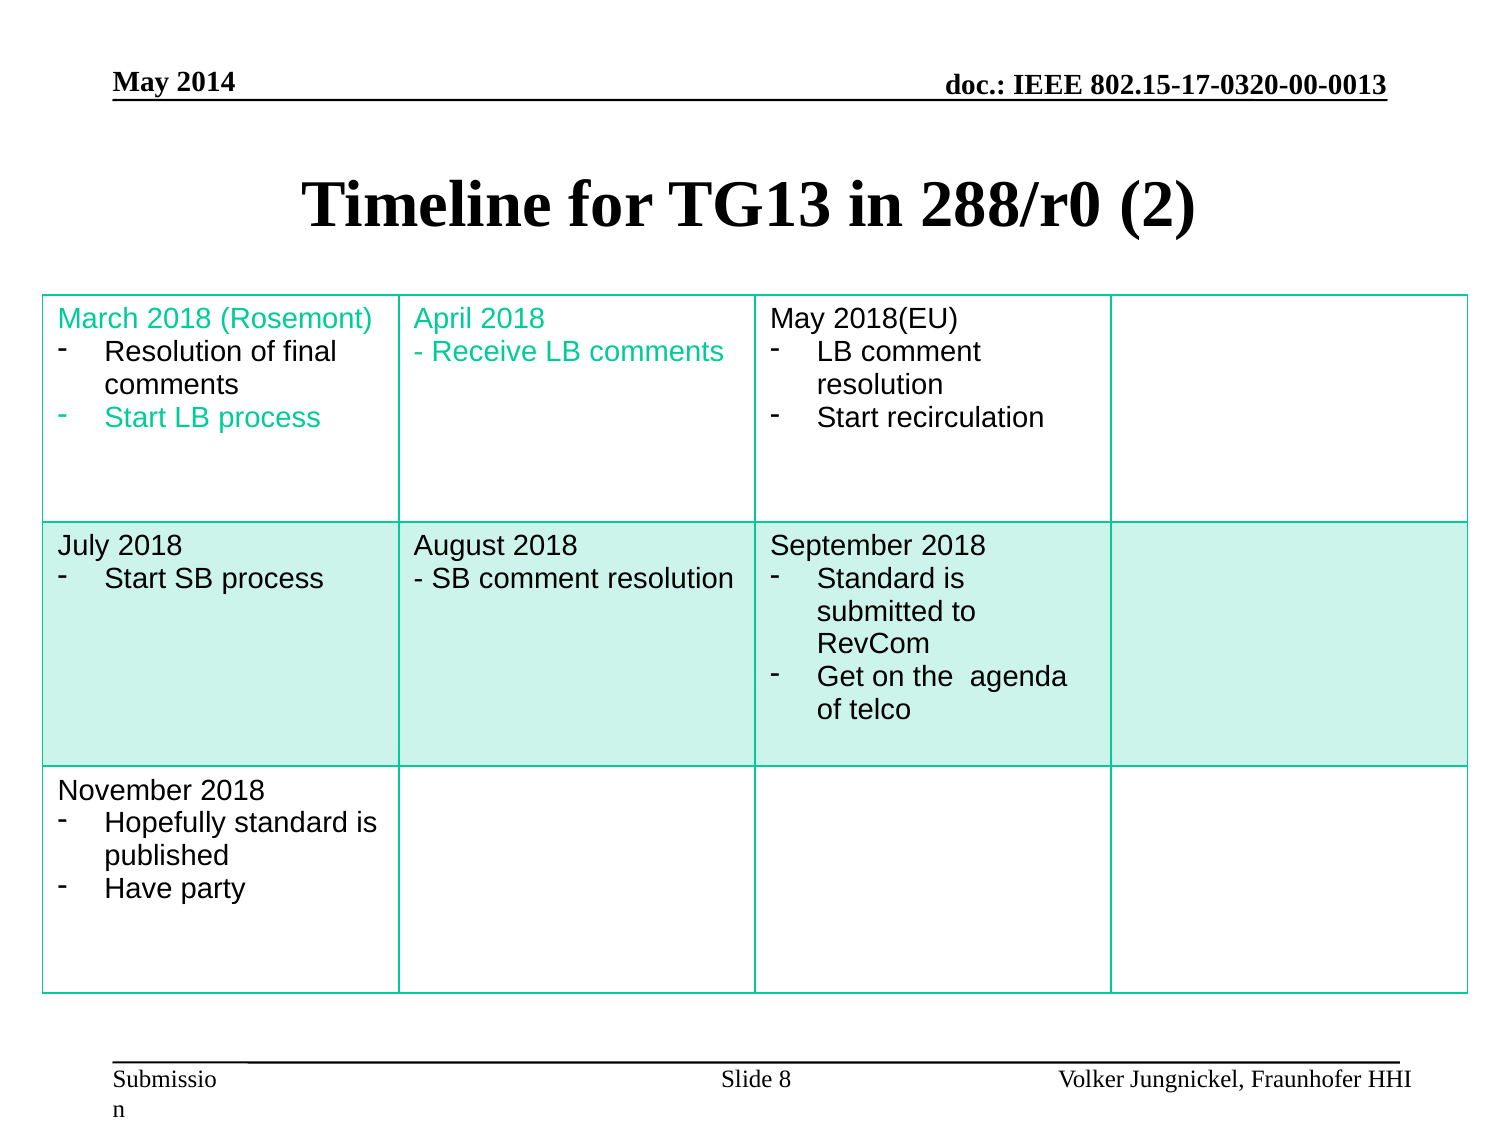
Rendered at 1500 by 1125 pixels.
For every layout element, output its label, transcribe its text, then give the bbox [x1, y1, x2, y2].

footer Volker Jungnickel, Fraunhofer HHI [899, 1061, 1413, 1093]
table_header [1112, 296, 1467, 521]
table_header May 2018(EU) LB comment resolution Start recirculation [756, 296, 1110, 521]
table_cell August 2018 - SB comment resolution [400, 523, 754, 765]
table_cell [1112, 523, 1467, 765]
table_header March 2018 (Rosemont) Resolution of final comments Start LB process [43, 296, 398, 521]
text_box Timeline for TG13 in 288/r0 (2) [112, 112, 1388, 288]
table_cell [756, 767, 1110, 992]
table_cell July 2018 Start SB process [43, 523, 398, 765]
table_header April 2018 - Receive LB comments [400, 296, 754, 521]
table_cell November 2018 Hopefully standard is published Have party [43, 767, 398, 992]
table_cell [1112, 767, 1467, 992]
slide_number Slide 8 [712, 1061, 800, 1093]
table_cell [400, 767, 754, 992]
table_cell September 2018 Standard is submitted to RevCom Get on the agenda of telco [756, 523, 1110, 765]
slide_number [112, 0, 376, 98]
